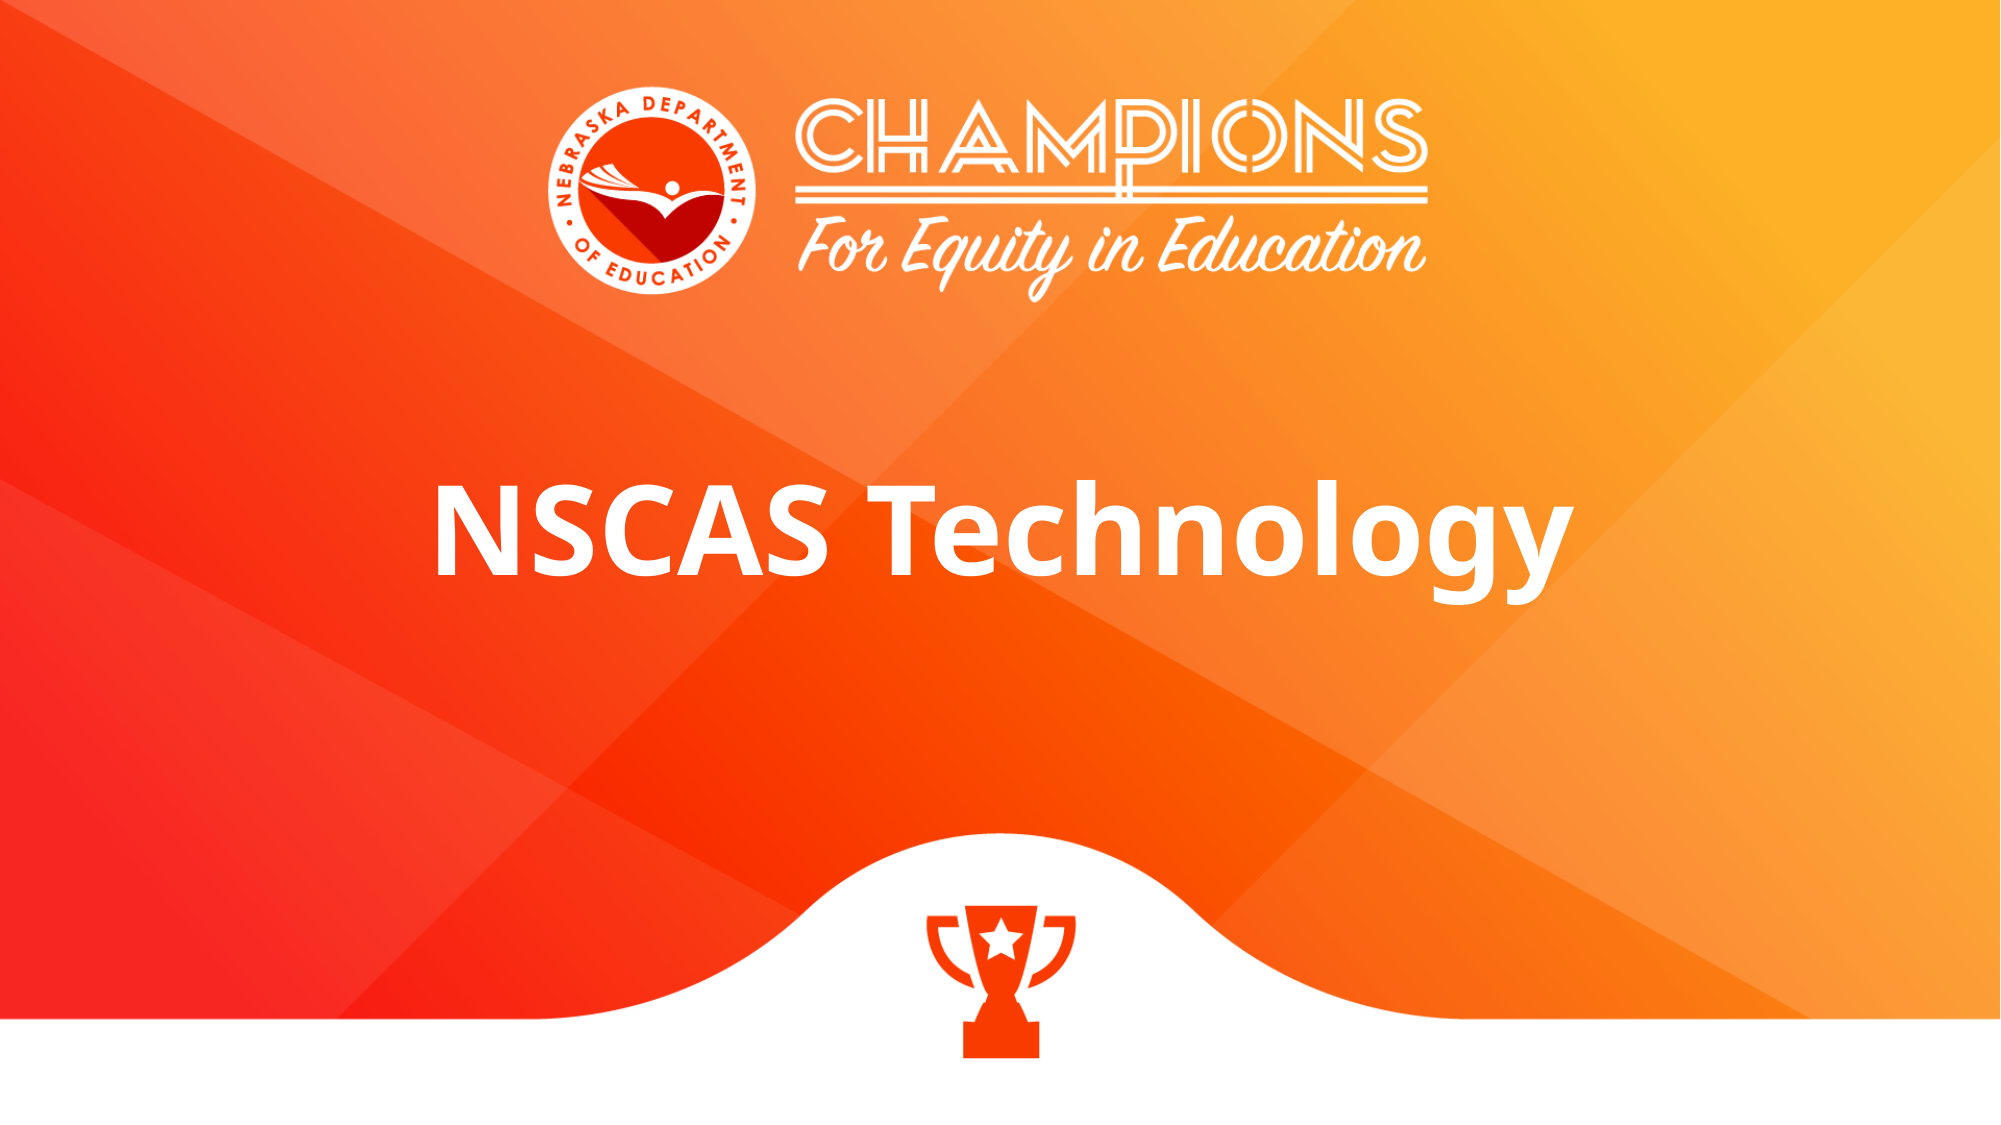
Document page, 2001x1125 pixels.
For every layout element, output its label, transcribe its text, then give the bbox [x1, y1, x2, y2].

title NSCAS Technology [120, 328, 1884, 611]
picture [0, 0, 2001, 1125]
